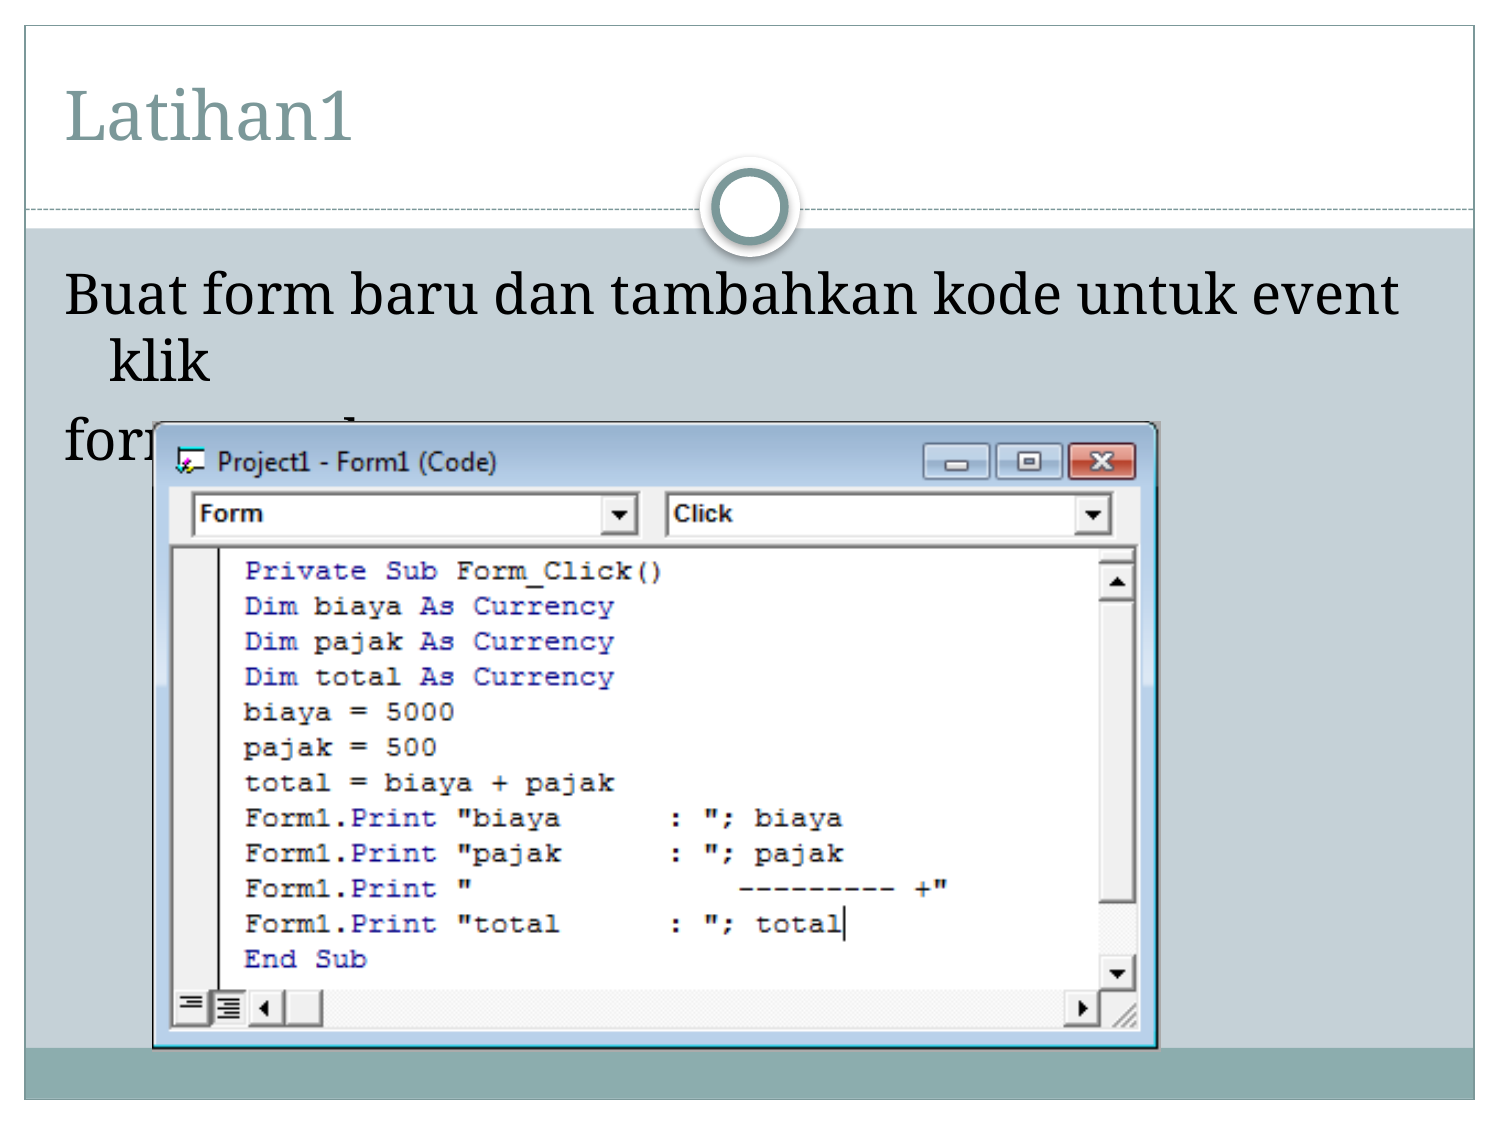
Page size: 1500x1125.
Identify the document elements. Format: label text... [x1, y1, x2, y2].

picture [152, 421, 1161, 1052]
list Buat form baru dan tambahkan kode untuk event klik form tersebut. [49, 250, 1445, 1001]
title Latihan1 [49, 37, 1450, 162]
